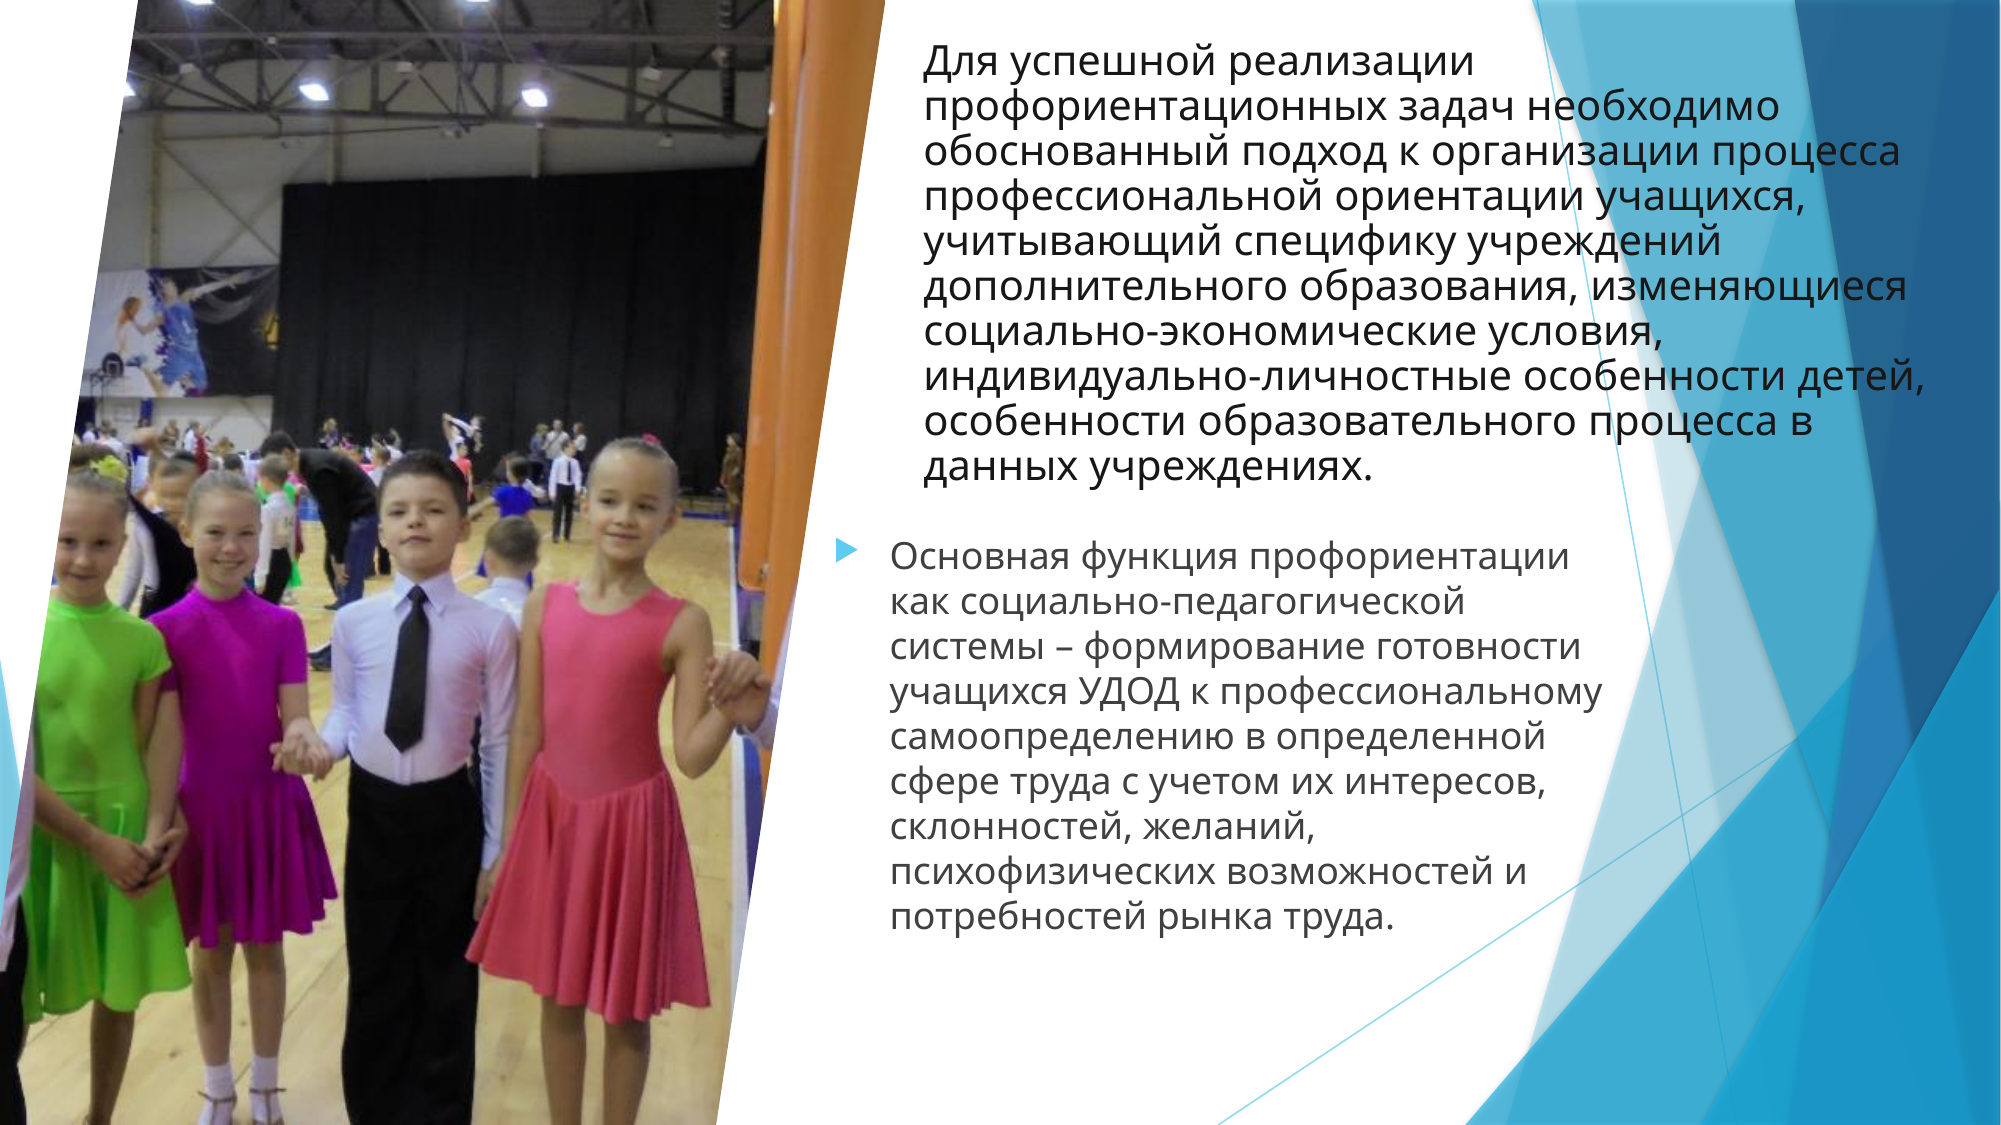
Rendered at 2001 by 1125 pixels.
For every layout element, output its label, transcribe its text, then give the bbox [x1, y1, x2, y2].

picture [0, 0, 886, 1125]
list Основная функция профориентации как социально-педагогической системы – формирование готовности учащихся УДОД к профессиональному самоопределению в определенной сфере труда с учетом их интересов, склонностей, желаний, психофизических возможностей и потребностей рынка труда. [890, 524, 1641, 975]
title Для успешной реализации профориентационных задач необходимо обоснованный подход к организации процесса профессиональной ориентации учащихся, учитывающий специфику учреждений дополнительного образования, изменяющиеся социально-экономические условия, индивидуально-личностные особенности детей, особенности образовательного процесса в данных учреждениях. [908, 32, 1955, 462]
